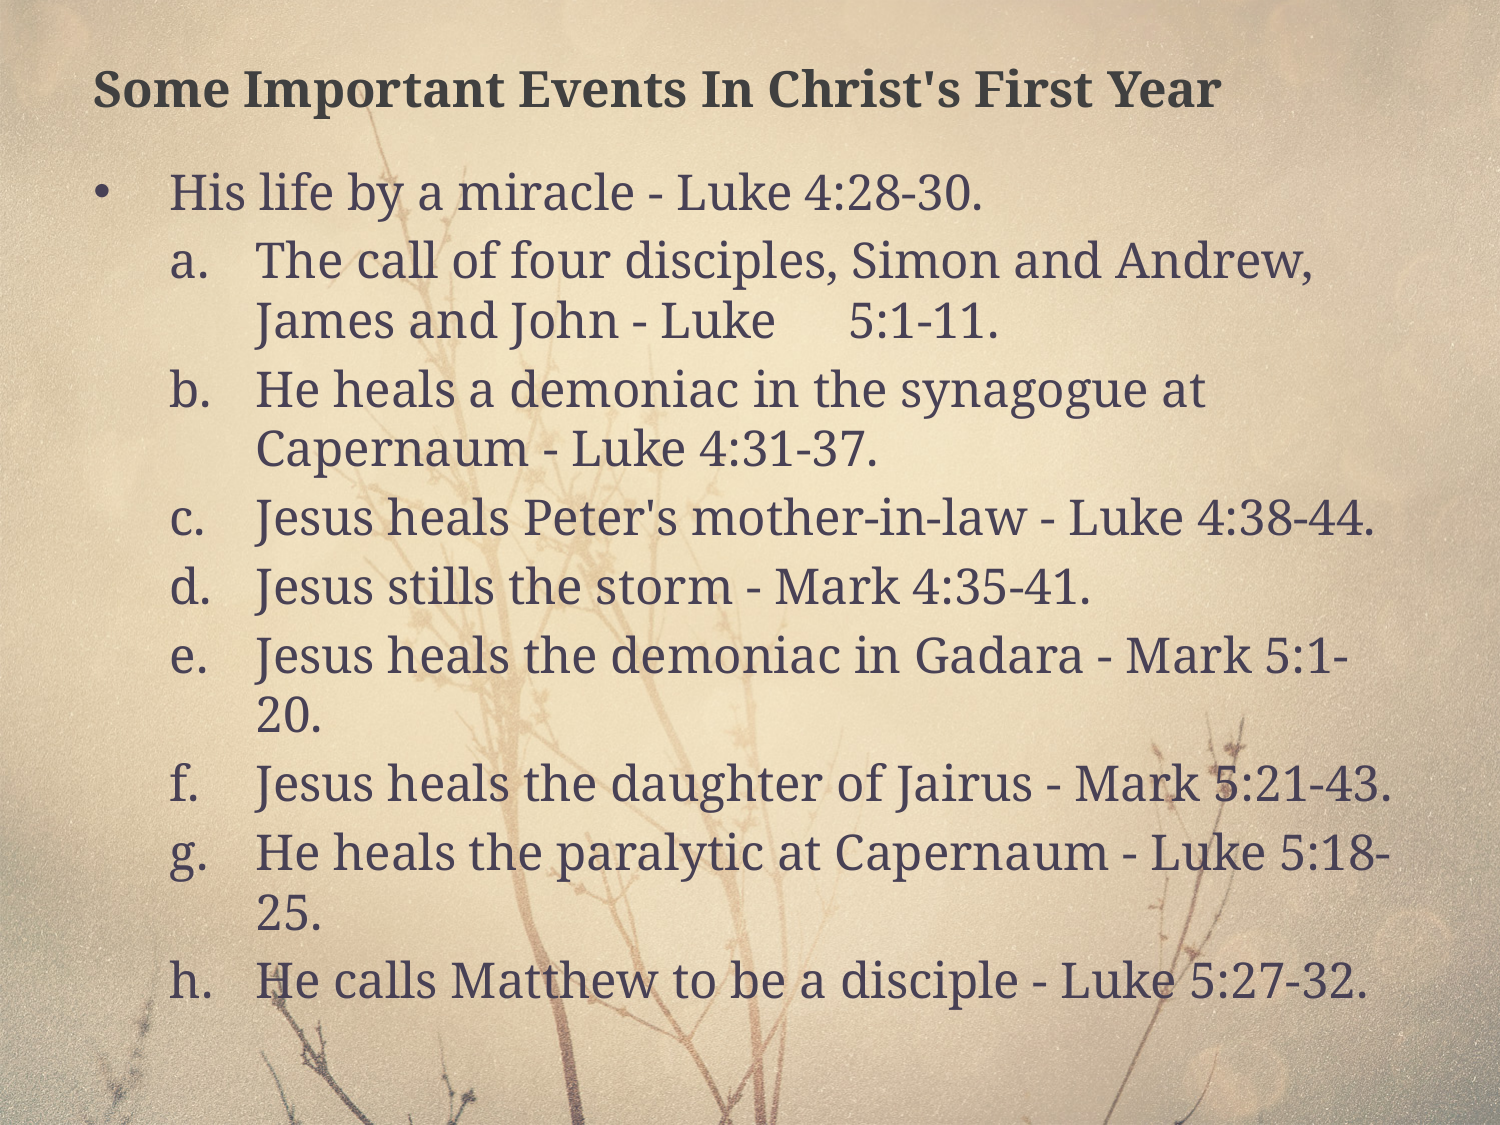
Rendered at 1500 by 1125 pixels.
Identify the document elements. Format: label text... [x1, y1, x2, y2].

picture [0, 0, 1500, 1125]
text_box Some Important Events In Christ's First Year [78, 50, 1417, 126]
list His life by a miracle - Luke 4:28-30. The call of four disciples, Simon and Andrew, James and John - Luke 5:1-11. He heals a demoniac in the synagogue at Capernaum - Luke 4:31-37. Jesus heals Peter's mother-in-law - Luke 4:38-44. Jesus stills the storm - Mark 4:35-41. Jesus heals the demoniac in Gadara - Mark 5:1-20. Jesus heals the daughter of Jairus - Mark 5:21-43. He heals the paralytic at Capernaum - Luke 5:18-25. He calls Matthew to be a disciple - Luke 5:27-32. [78, 126, 1417, 1044]
